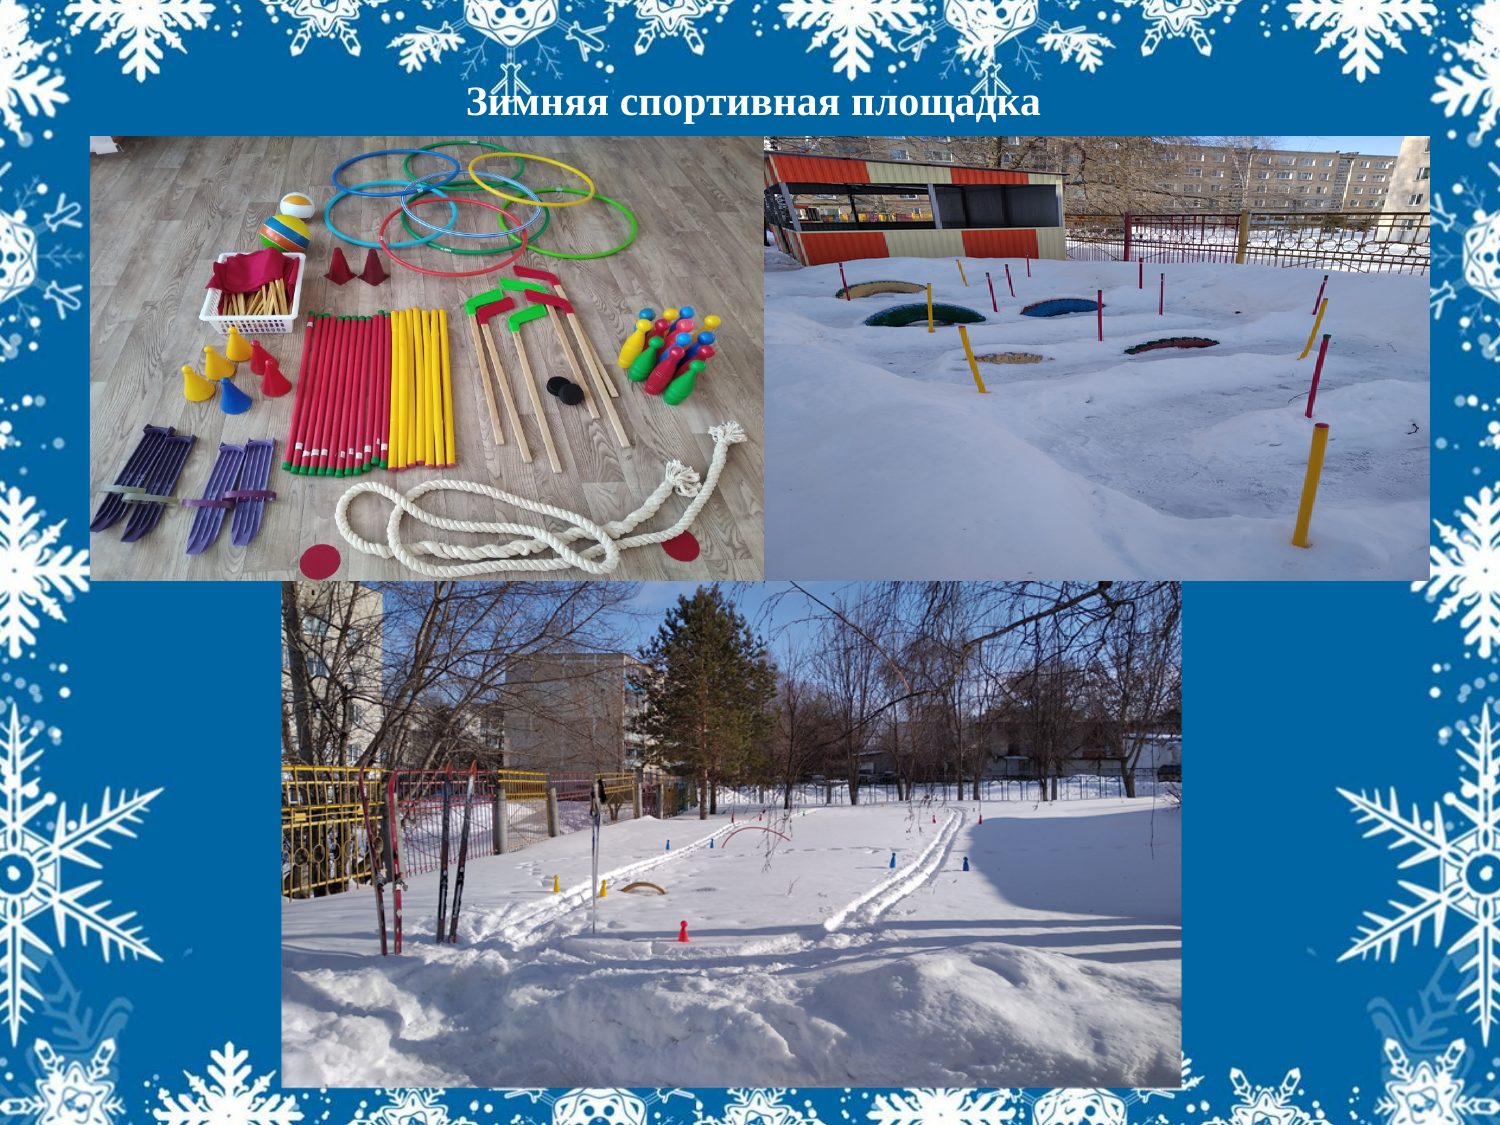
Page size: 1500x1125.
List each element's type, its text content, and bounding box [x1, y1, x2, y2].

picture [0, 0, 1500, 1125]
text_box Зимняя спортивная площадка [377, 66, 1057, 132]
